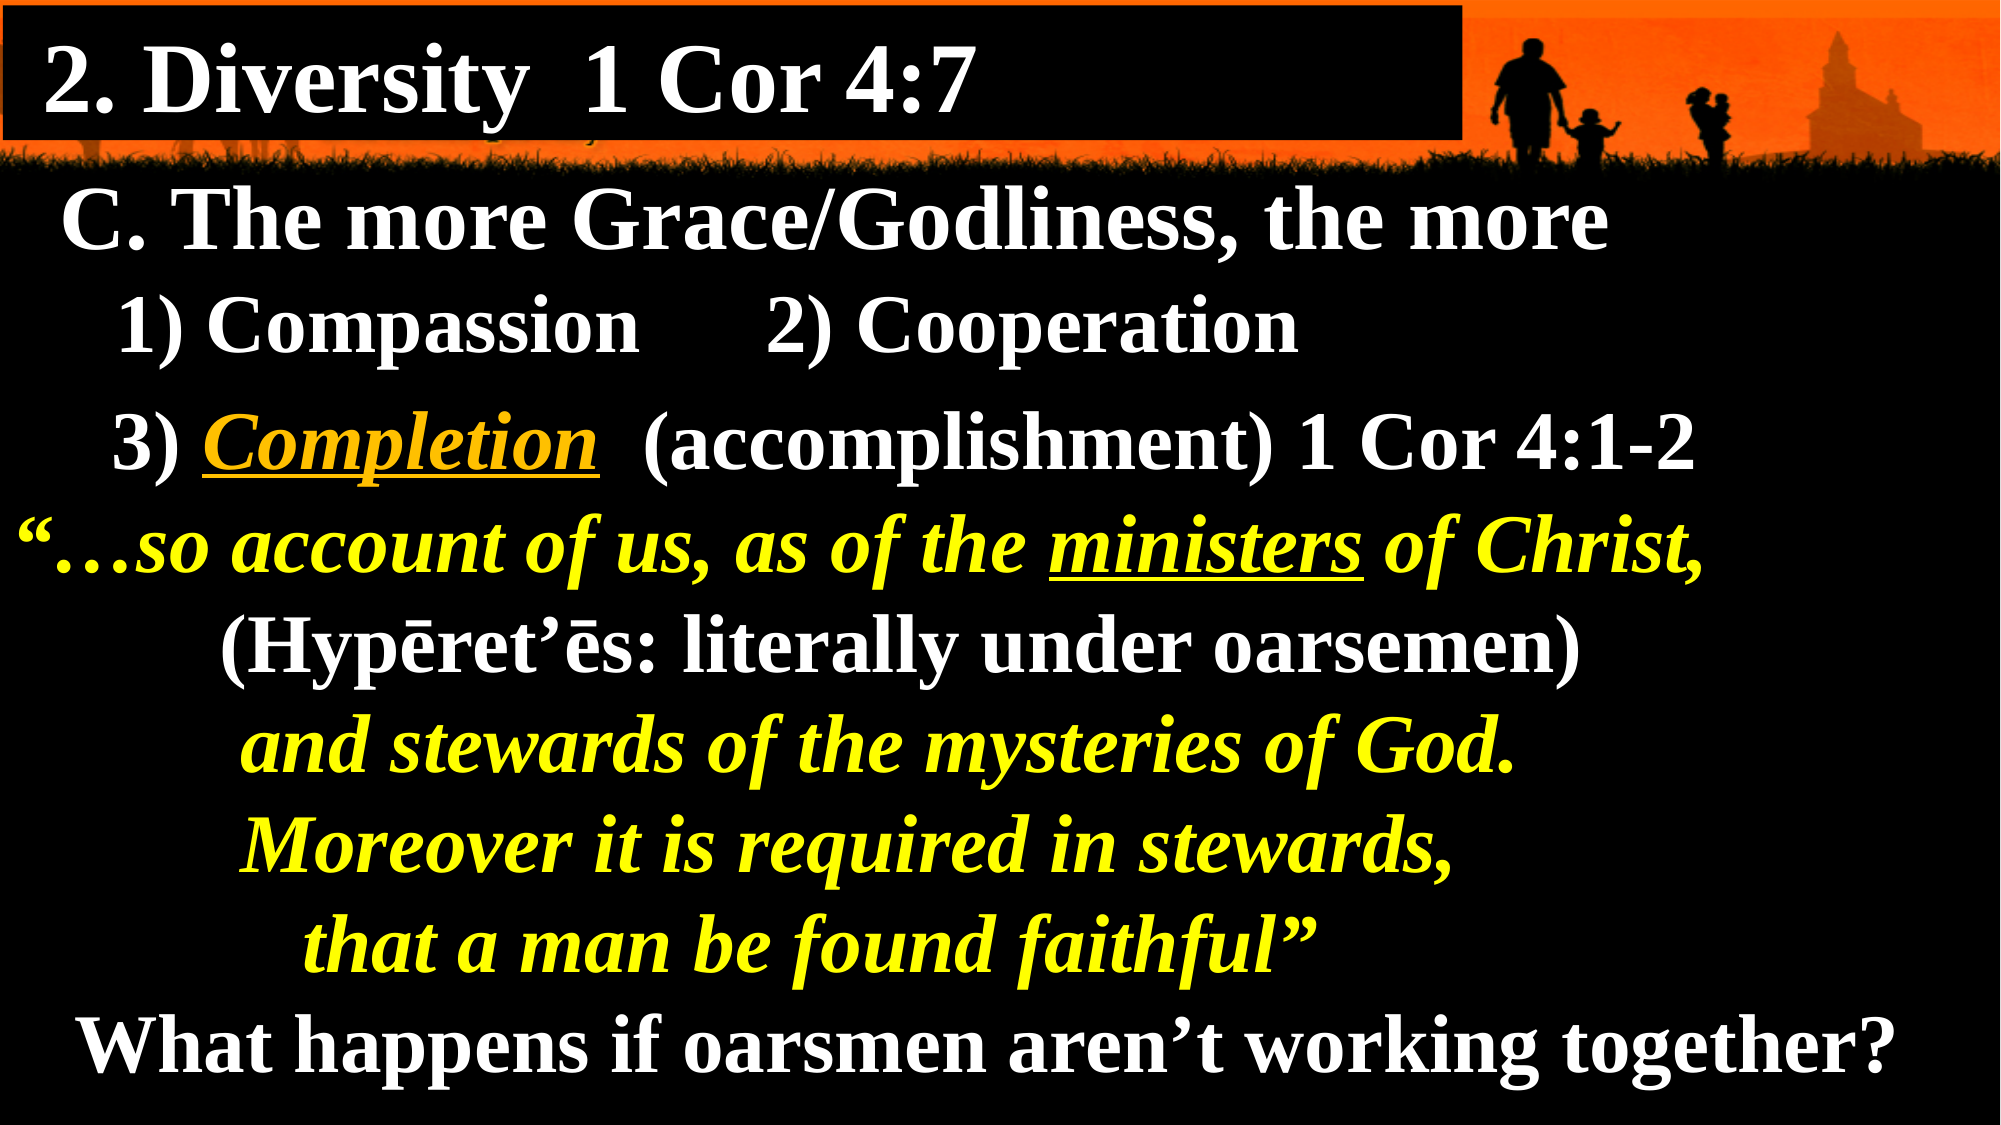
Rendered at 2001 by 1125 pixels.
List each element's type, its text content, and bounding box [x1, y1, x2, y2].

picture [0, 0, 2001, 1125]
list C. The more Grace/Godliness, the more 1) Compassion 2) Cooperation 3) Completion (accomplishment) 1 Cor 4:1-2 “…so account of us, as of the ministers of Christ, (Hypēret’ēs: literally under oarsemen) and stewards of the mysteries of God. Moreover it is required in stewards, that a man be found faithful” What happens if oarsmen aren’t working together? [0, 141, 2000, 1067]
text_box 2. Diversity 1 Cor 4:7 [2, 5, 1463, 141]
